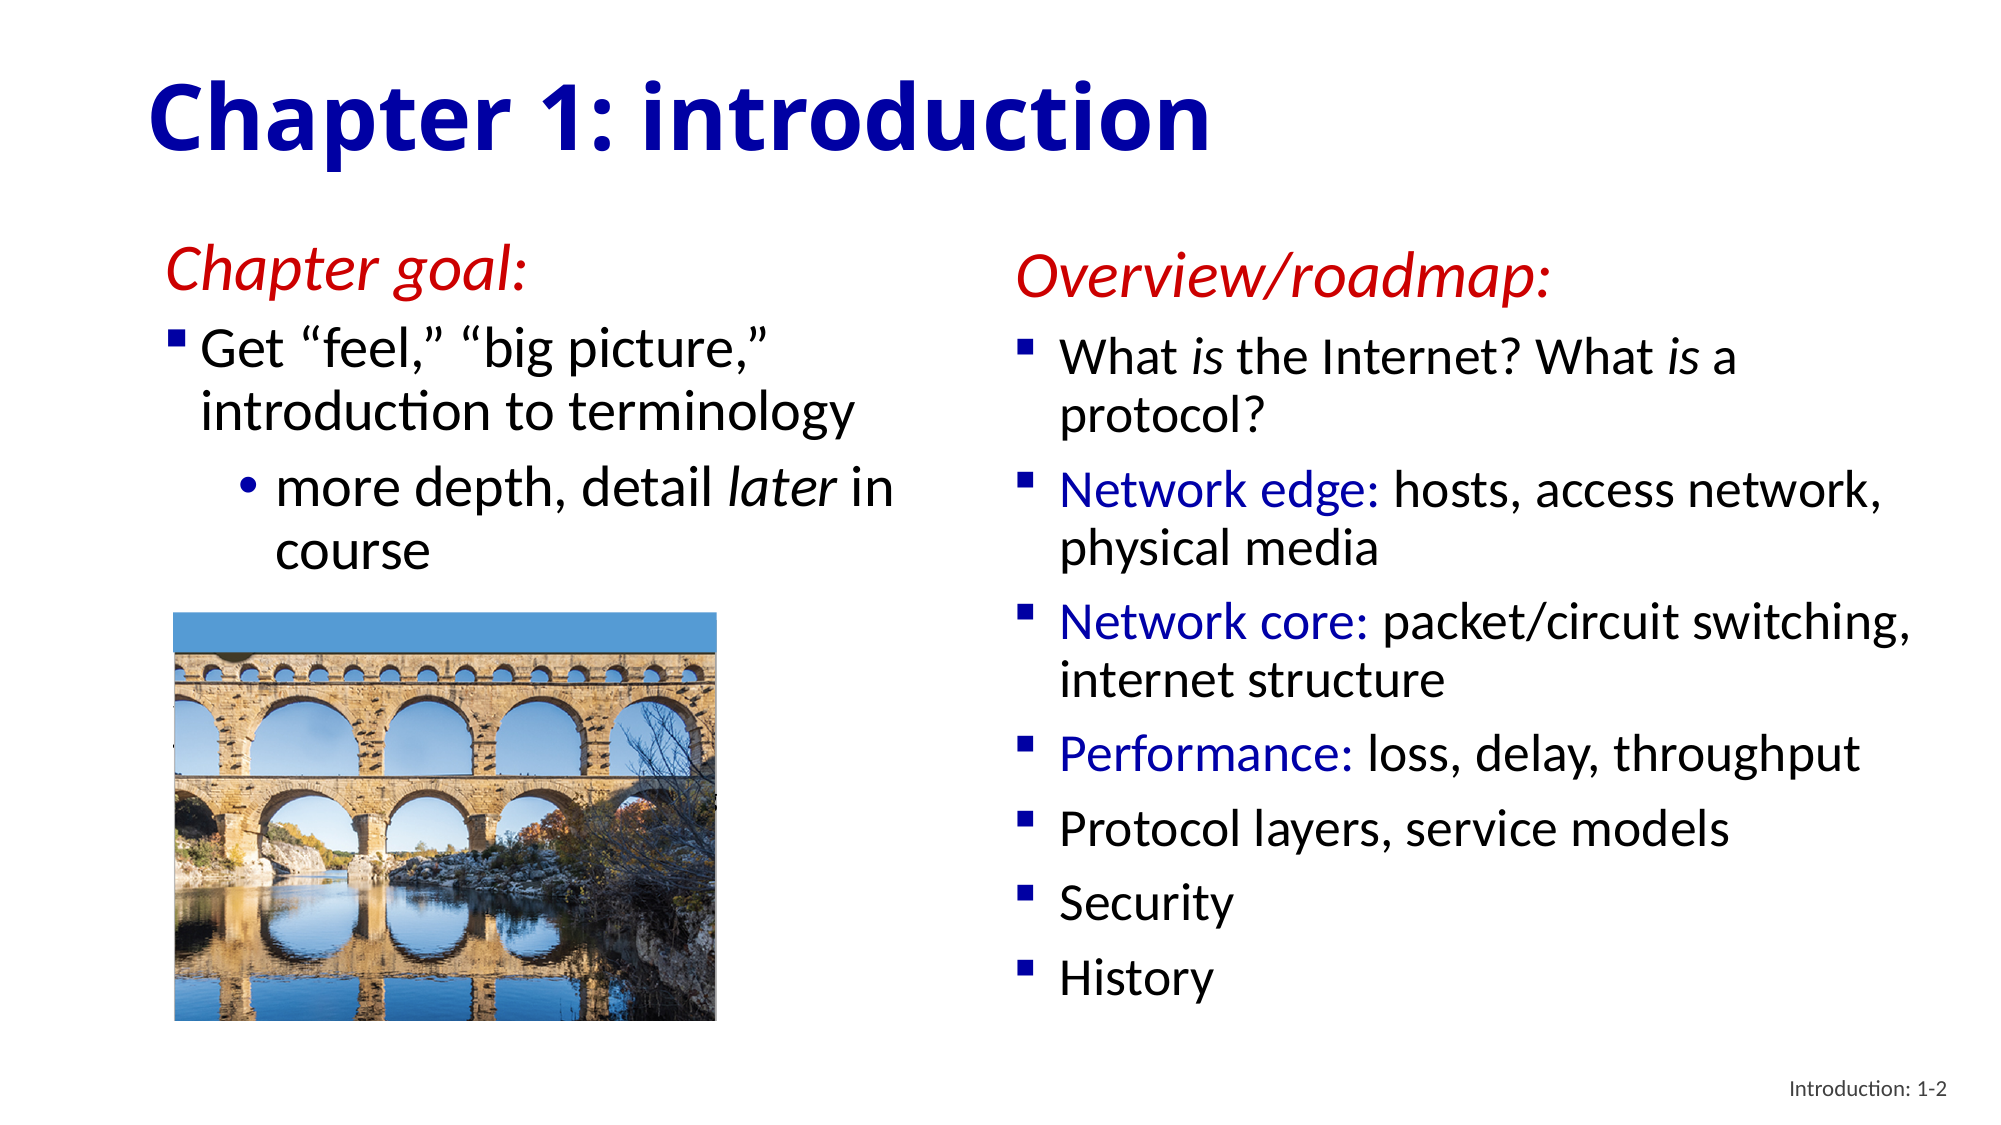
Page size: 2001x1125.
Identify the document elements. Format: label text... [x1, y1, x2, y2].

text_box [173, 612, 717, 1021]
slide_number Introduction: 1-2 [1512, 1056, 1963, 1117]
list Chapter goal: Get “feel,” “big picture,” introduction to terminology more depth, detail later in course [129, 225, 924, 940]
title Chapter 1: introduction [131, 47, 1856, 195]
list Overview/roadmap: What is the Internet? What is a protocol? Network edge: hosts, access network, physical media Network core: packet/circuit switching, internet structure Performance: loss, delay, throughput Protocol layers, service models Security History [979, 233, 1963, 1021]
